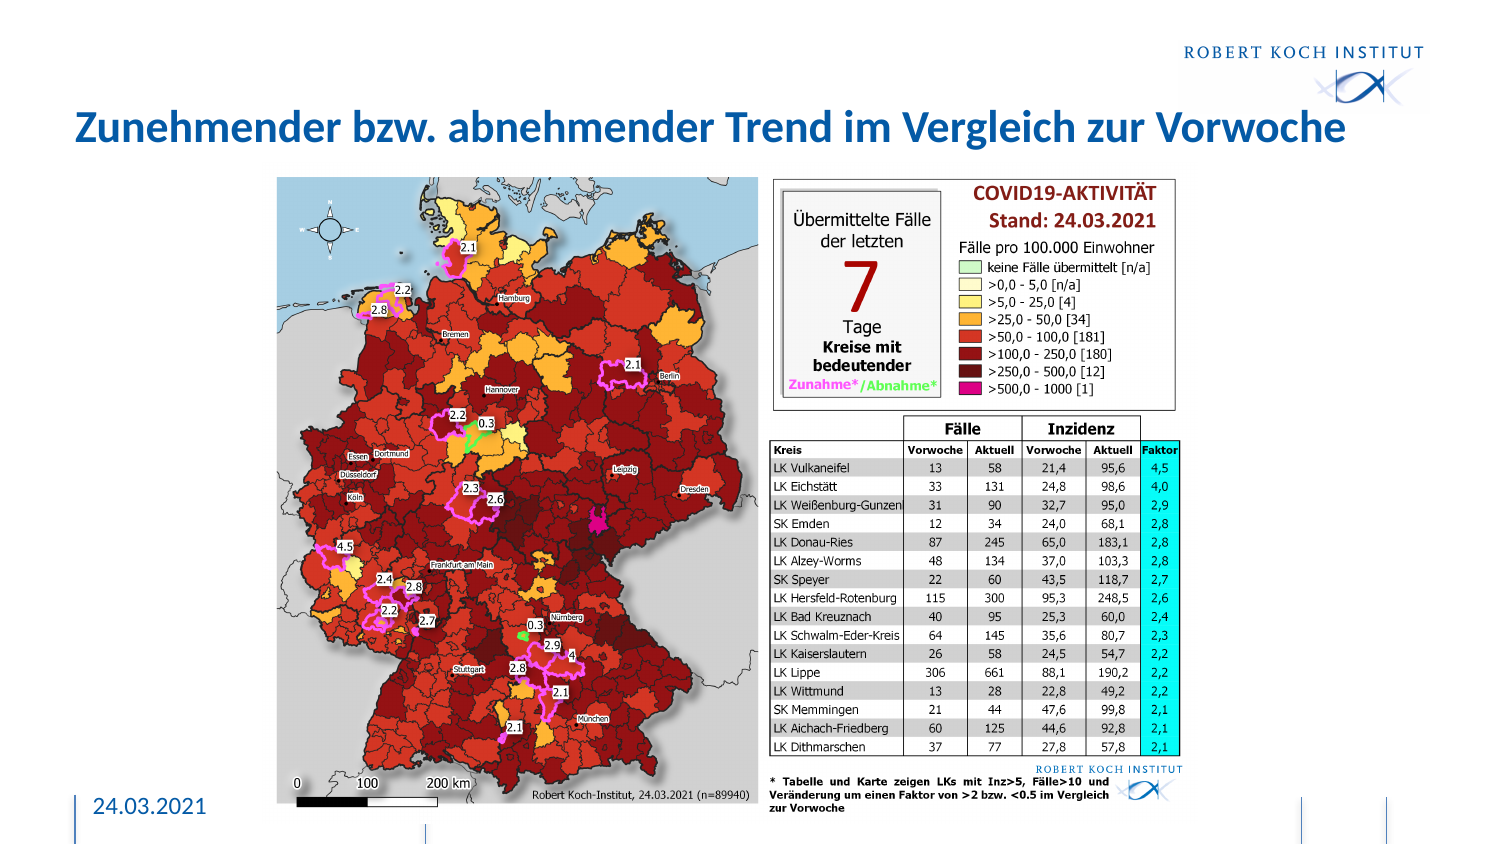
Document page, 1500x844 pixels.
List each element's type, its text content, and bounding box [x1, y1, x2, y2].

title Zunehmender bzw. abnehmender Trend im Vergleich zur Vorwoche [75, 65, 1385, 183]
picture [1178, 40, 1430, 114]
picture [262, 162, 1198, 824]
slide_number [92, 782, 258, 827]
